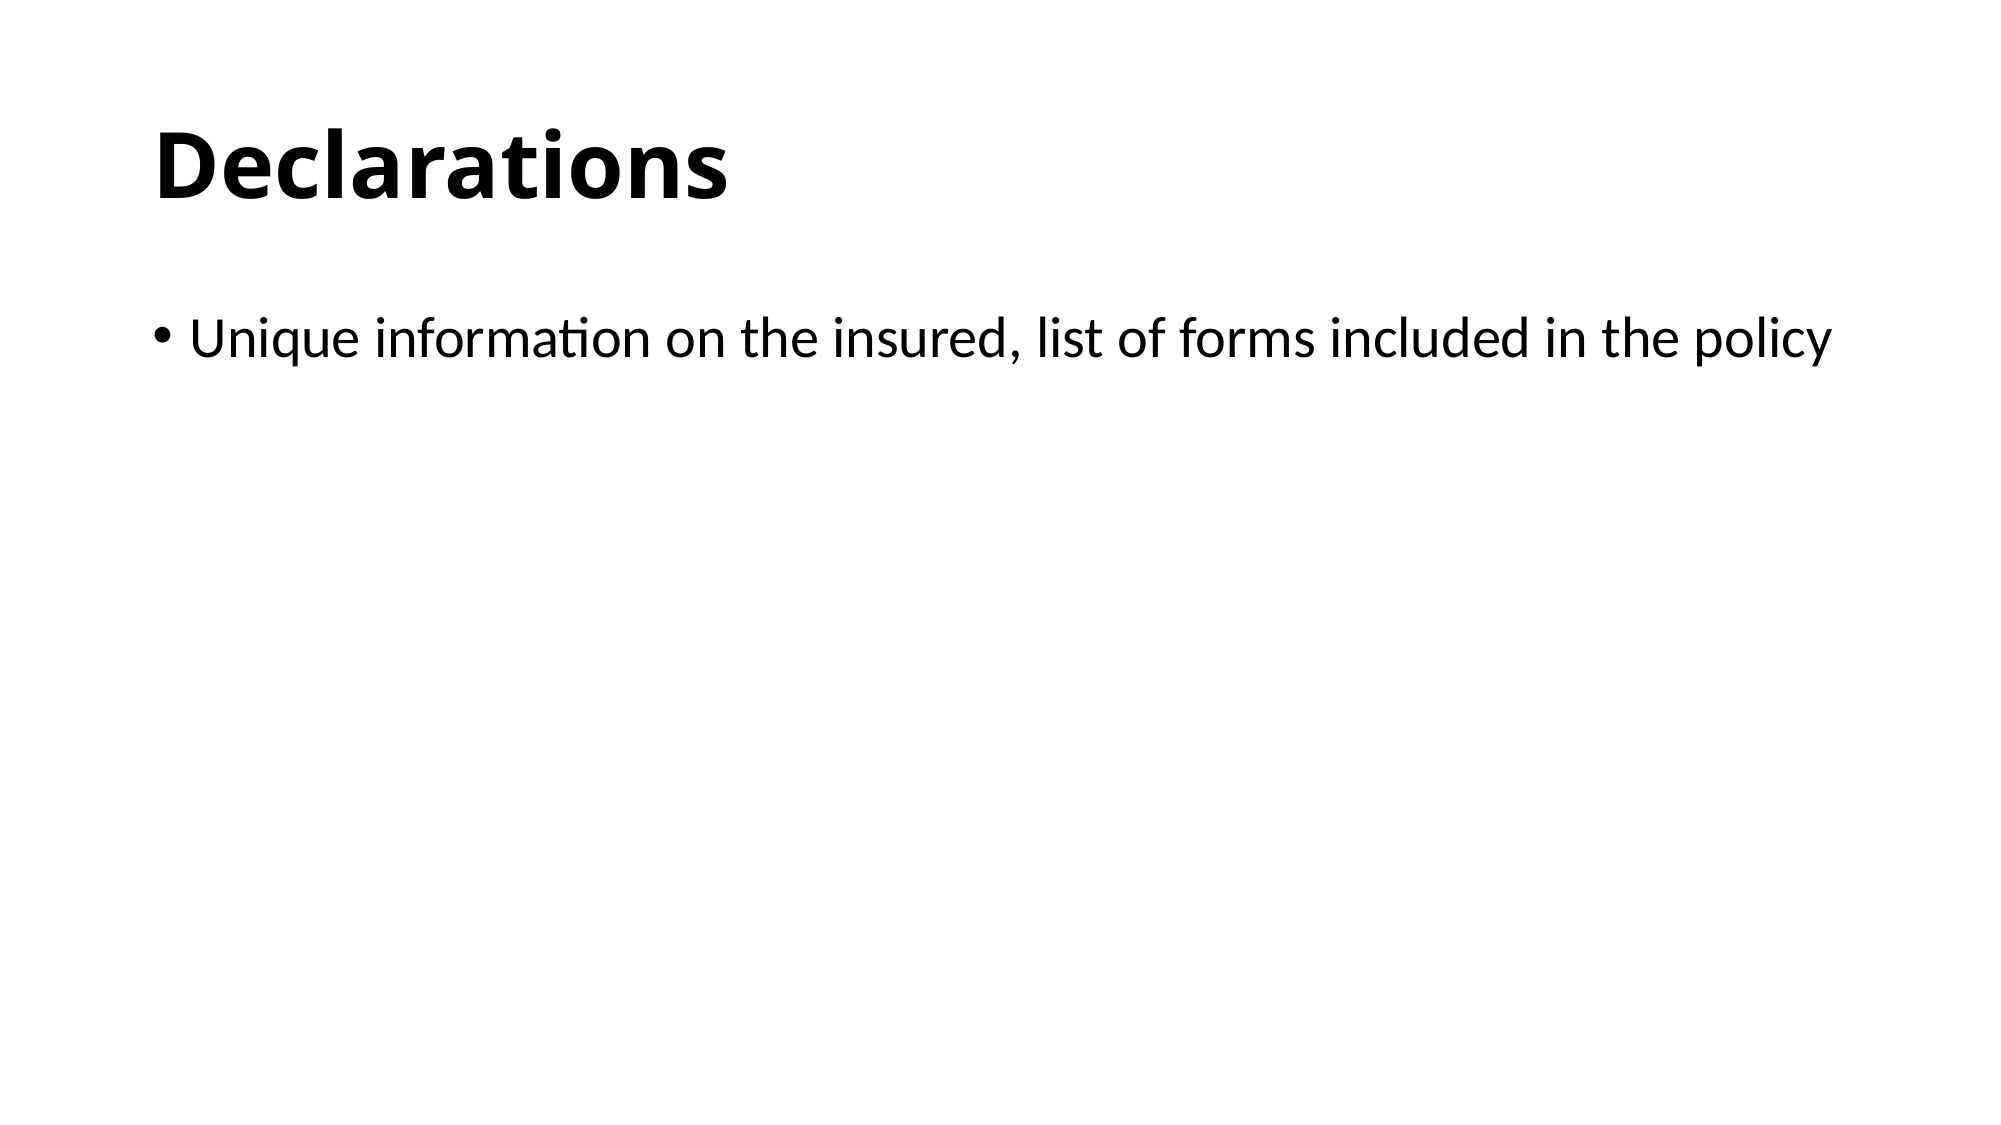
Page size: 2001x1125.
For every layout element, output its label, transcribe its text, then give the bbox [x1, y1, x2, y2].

title Declarations [137, 59, 1863, 278]
list Unique information on the insured, list of forms included in the policy [137, 299, 1863, 1014]
